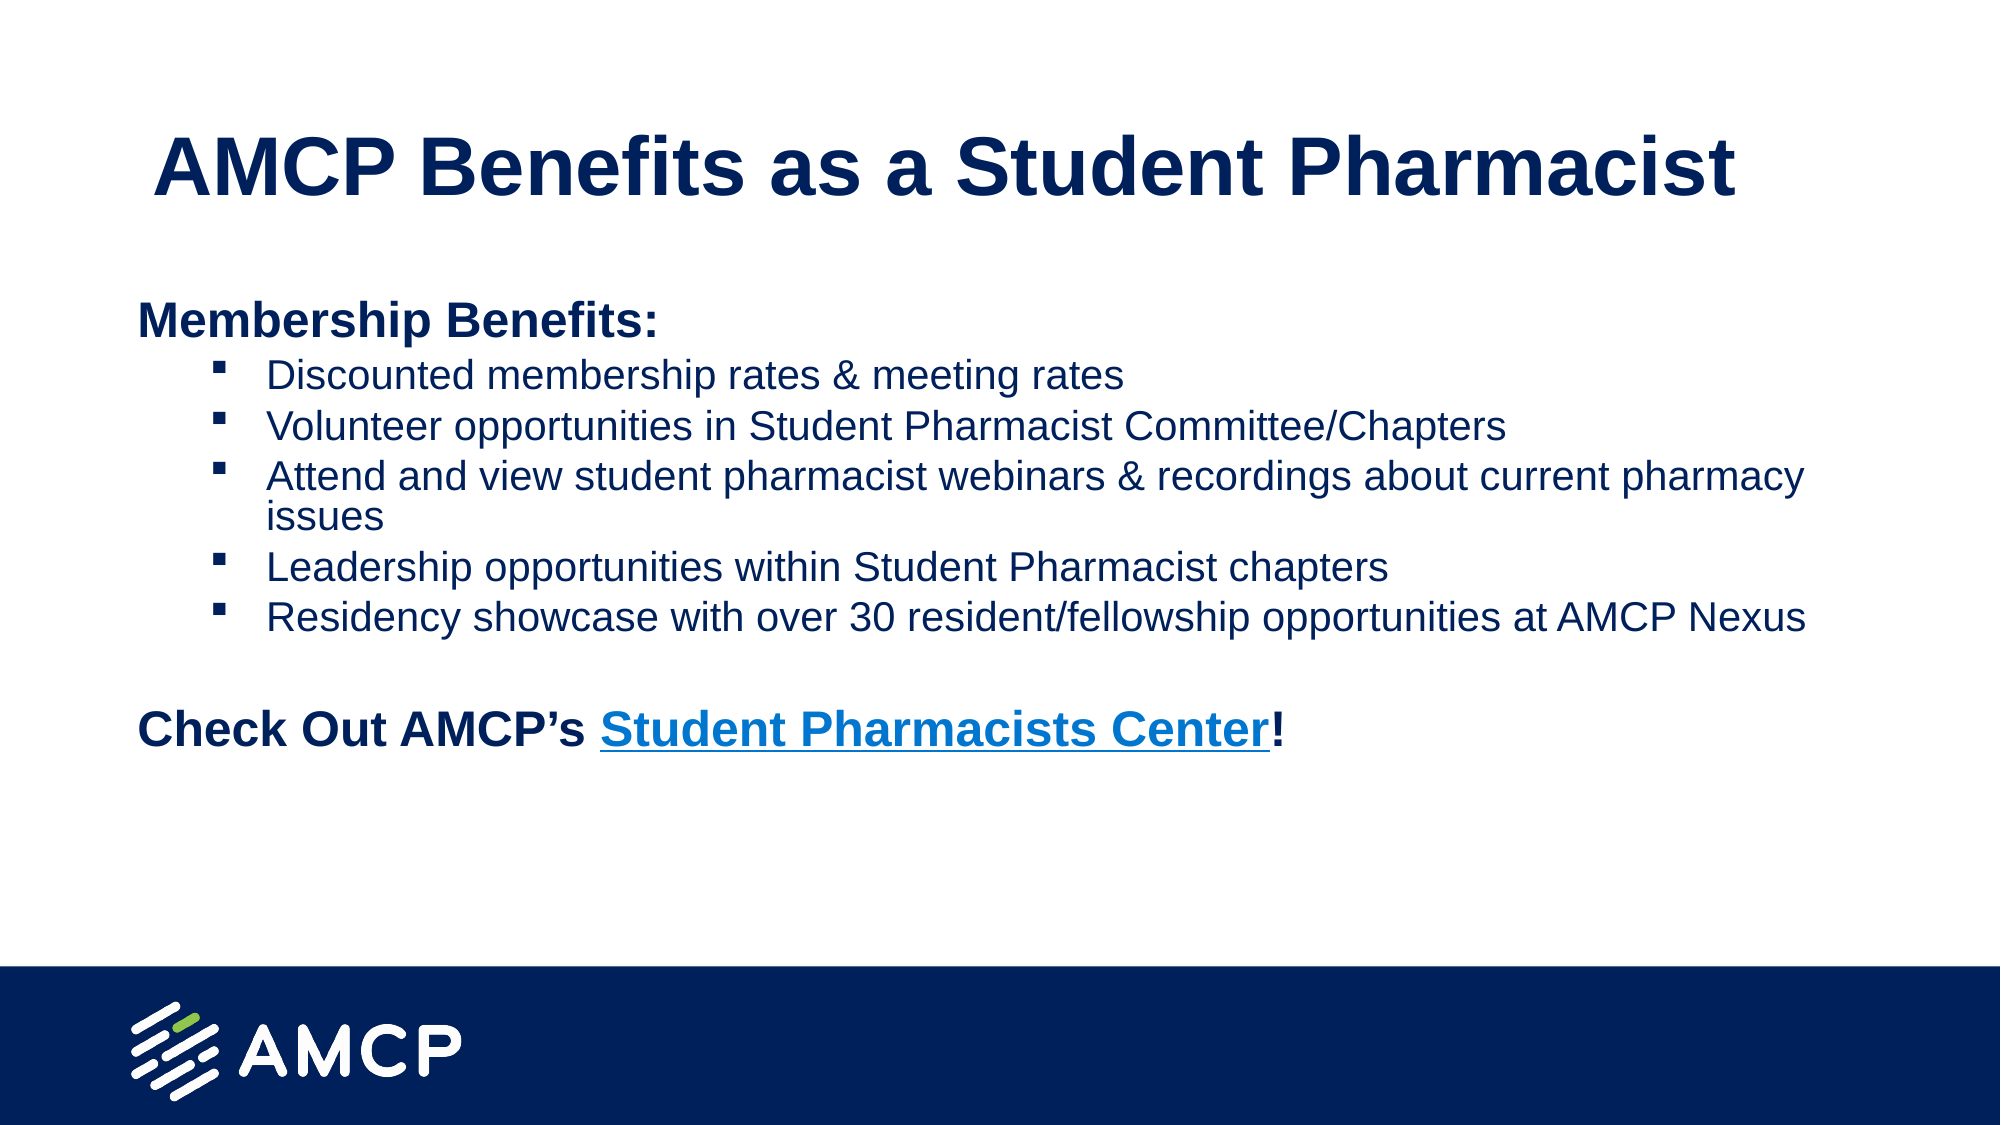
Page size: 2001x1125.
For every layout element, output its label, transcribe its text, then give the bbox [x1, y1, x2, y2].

list Membership Benefits: Discounted membership rates & meeting rates Volunteer opportunities in Student Pharmacist Committee/Chapters Attend and view student pharmacist webinars & recordings about current pharmacy issues Leadership opportunities within Student Pharmacist chapters Residency showcase with over 30 resident/fellowship opportunities at AMCP Nexus Check Out AMCP’s Student Pharmacists Center! [137, 299, 1863, 940]
title AMCP Benefits as a Student Pharmacist [137, 59, 1863, 278]
picture [0, 666, 813, 1125]
